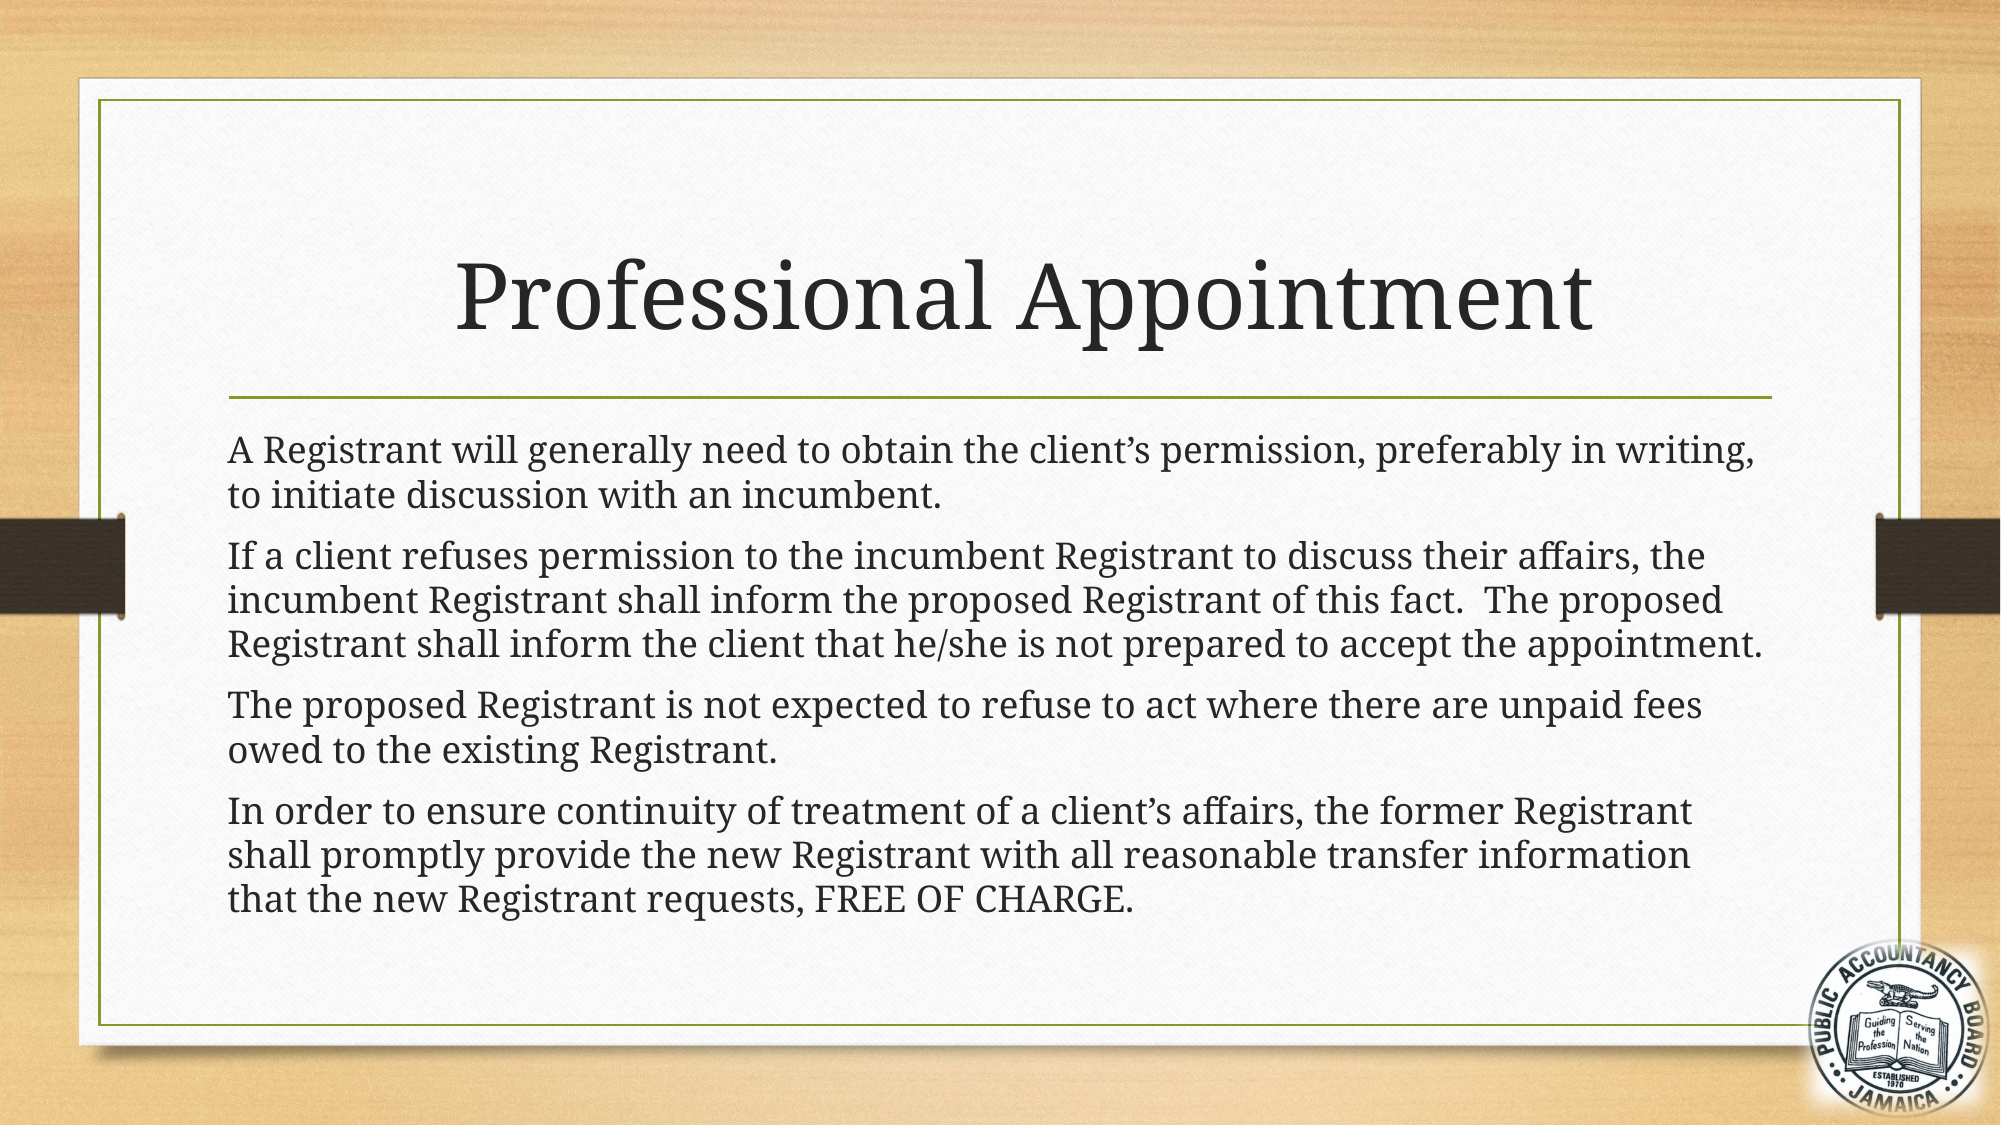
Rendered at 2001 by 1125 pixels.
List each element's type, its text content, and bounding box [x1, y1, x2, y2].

picture [0, 0, 2001, 1125]
text_box Professional Appointment [237, 186, 1813, 400]
list A Registrant will generally need to obtain the client’s permission, preferably in writing, to initiate discussion with an incumbent. If a client refuses permission to the incumbent Registrant to discuss their affairs, the incumbent Registrant shall inform the proposed Registrant of this fact. The proposed Registrant shall inform the client that he/she is not prepared to accept the appointment. The proposed Registrant is not expected to refuse to act where there are unpaid fees owed to the existing Registrant. In order to ensure continuity of treatment of a client’s affairs, the former Registrant shall promptly provide the new Registrant with all reasonable transfer information that the new Registrant requests, FREE OF CHARGE. [212, 419, 1788, 964]
